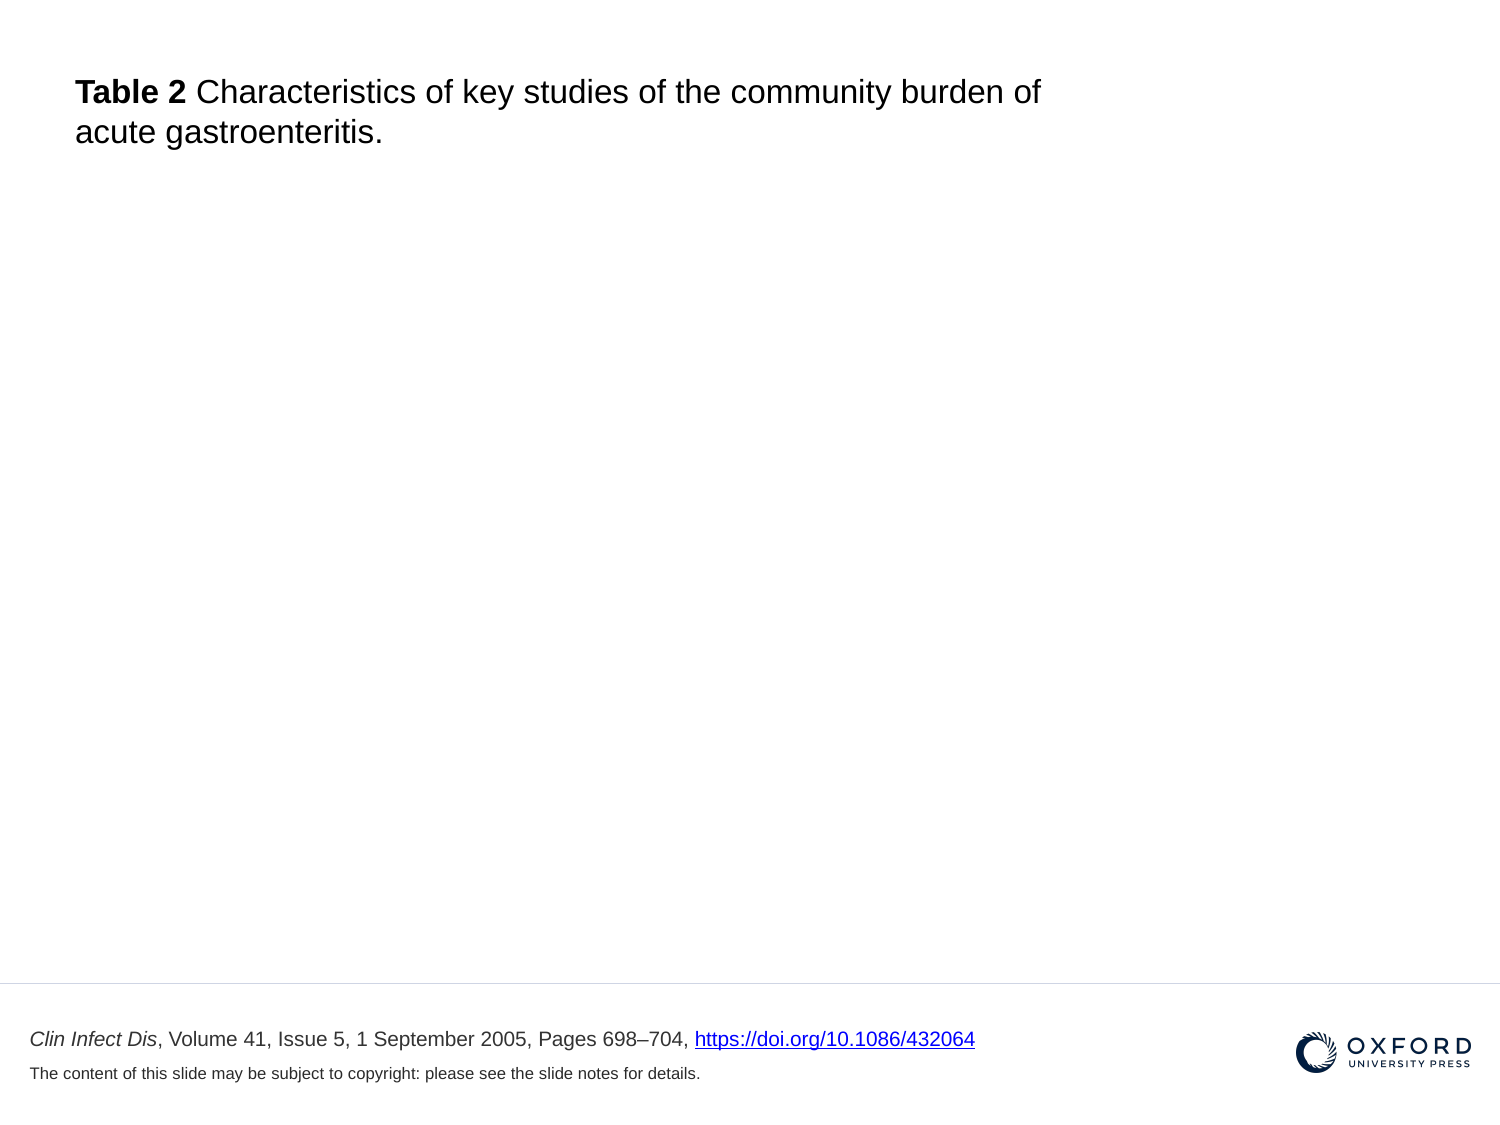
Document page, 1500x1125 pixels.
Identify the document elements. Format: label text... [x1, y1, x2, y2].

footer Clin Infect Dis, Volume 41, Issue 5, 1 September 2005, Pages 698–704, https://doi.org/10.1086/432064 The content of this slide may be subject to copyright: please see the slide notes for details. [0, 983, 1260, 1125]
title Table 2 Characteristics of key studies of the community burden of acute gastroenteritis. [75, 69, 1078, 171]
picture [1296, 1032, 1471, 1073]
